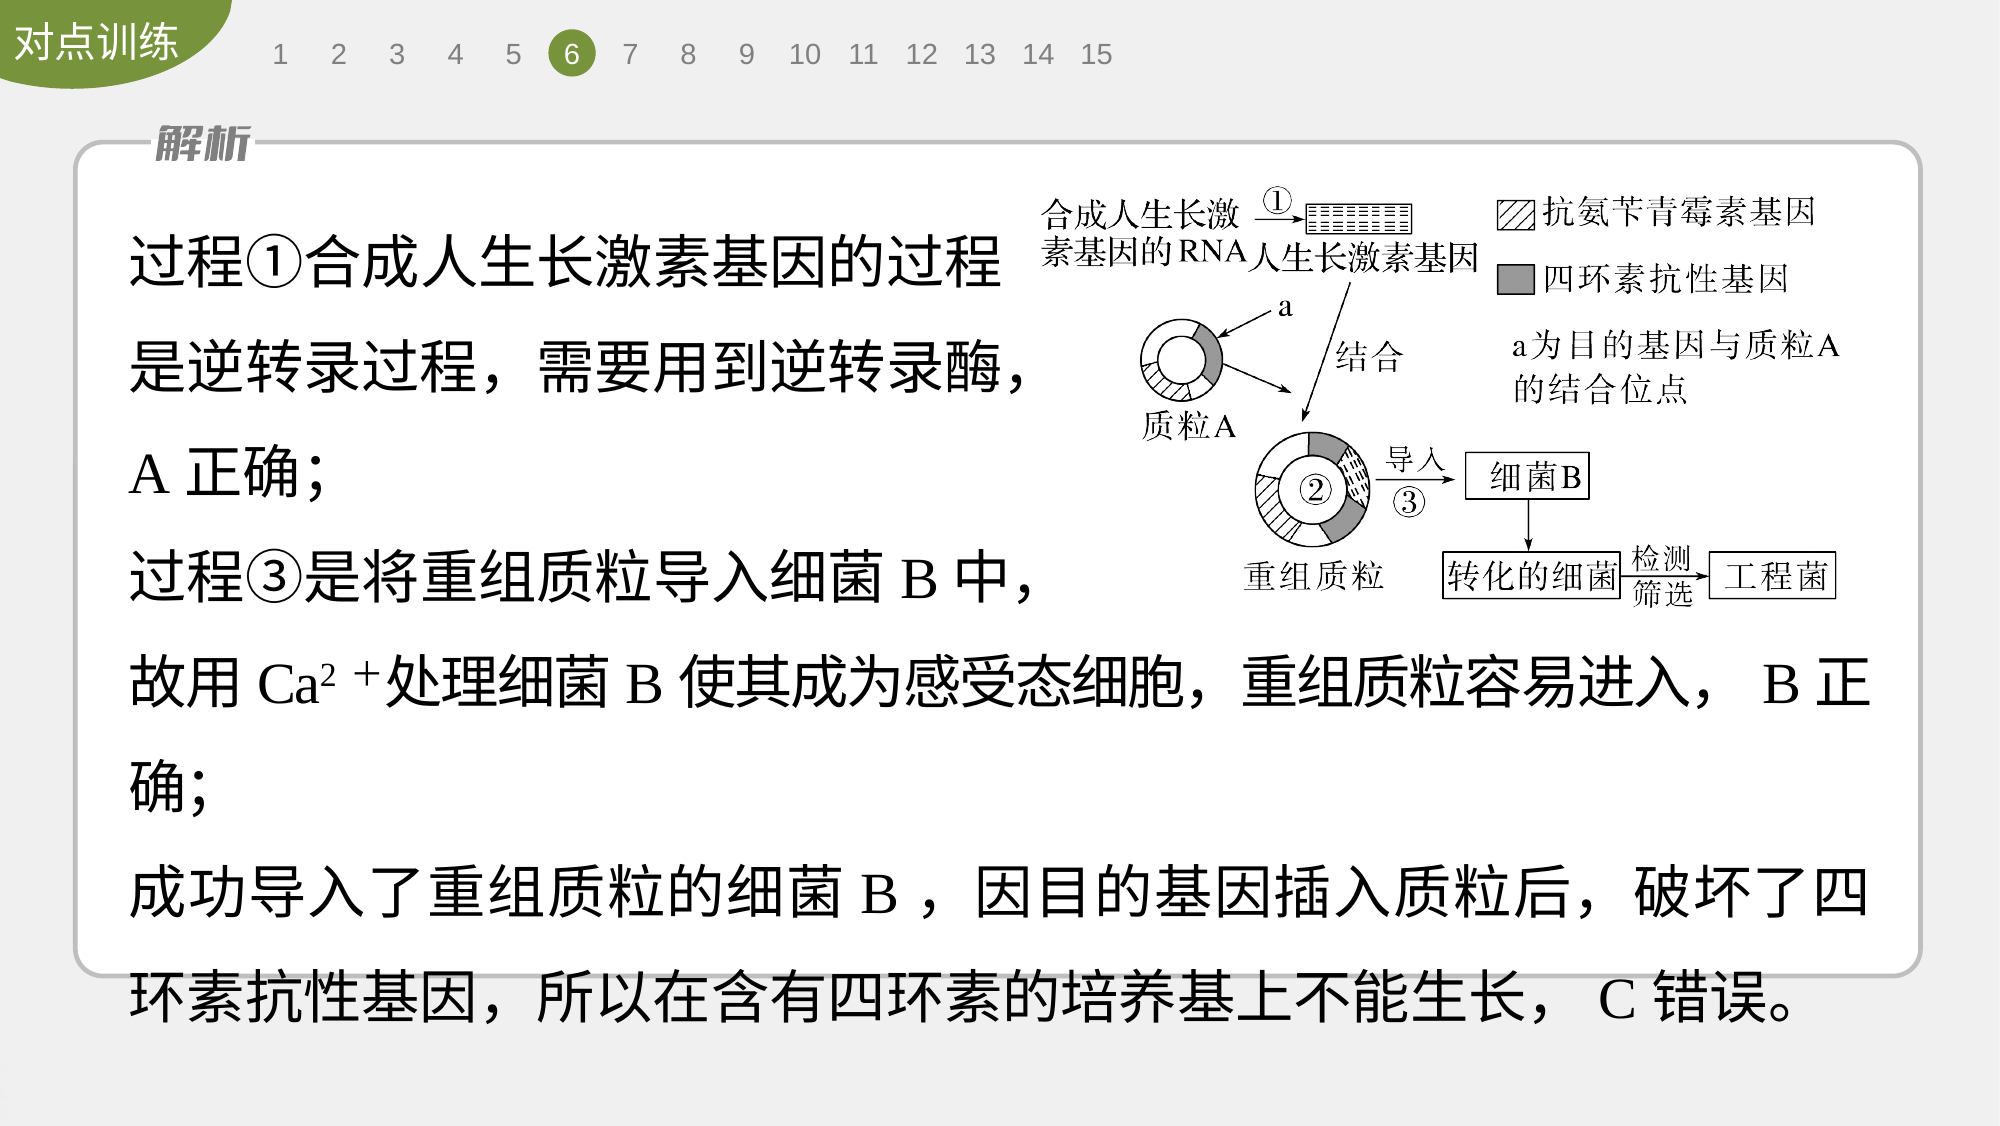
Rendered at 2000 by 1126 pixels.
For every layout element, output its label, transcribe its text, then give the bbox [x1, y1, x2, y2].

text_box 13 [956, 29, 1004, 77]
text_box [75, 125, 1921, 977]
text_box 4 [431, 29, 480, 77]
picture [0, 0, 2000, 1126]
text_box 12 [898, 29, 946, 77]
text_box 9 [723, 29, 771, 77]
text_box 3 [373, 29, 421, 77]
text_box 6 [548, 29, 596, 77]
text_box 11 [839, 29, 888, 77]
text_box 15 [1073, 29, 1121, 77]
text_box 10 [781, 29, 829, 77]
text_box 过程①合成人生长激素基因的过程 是逆转录过程，需要用到逆转录酶， A正确； 过程③是将重组质粒导入细菌B中， 故用Ca2＋处理细菌B使其成为感受态细胞，重组质粒容易进入，B正确； 成功导入了重组质粒的细菌B，因目的基因插入质粒后，破坏了四环素抗性基因，所以在含有四环素的培养基上不能生长，C错误。 [113, 988, 1886, 1038]
text_box 2 [315, 29, 363, 77]
text_box 8 [665, 29, 713, 77]
text_box 1 [257, 29, 305, 77]
text_box 14 [1014, 29, 1062, 77]
text_box 7 [606, 29, 654, 77]
text_box 5 [490, 29, 538, 77]
